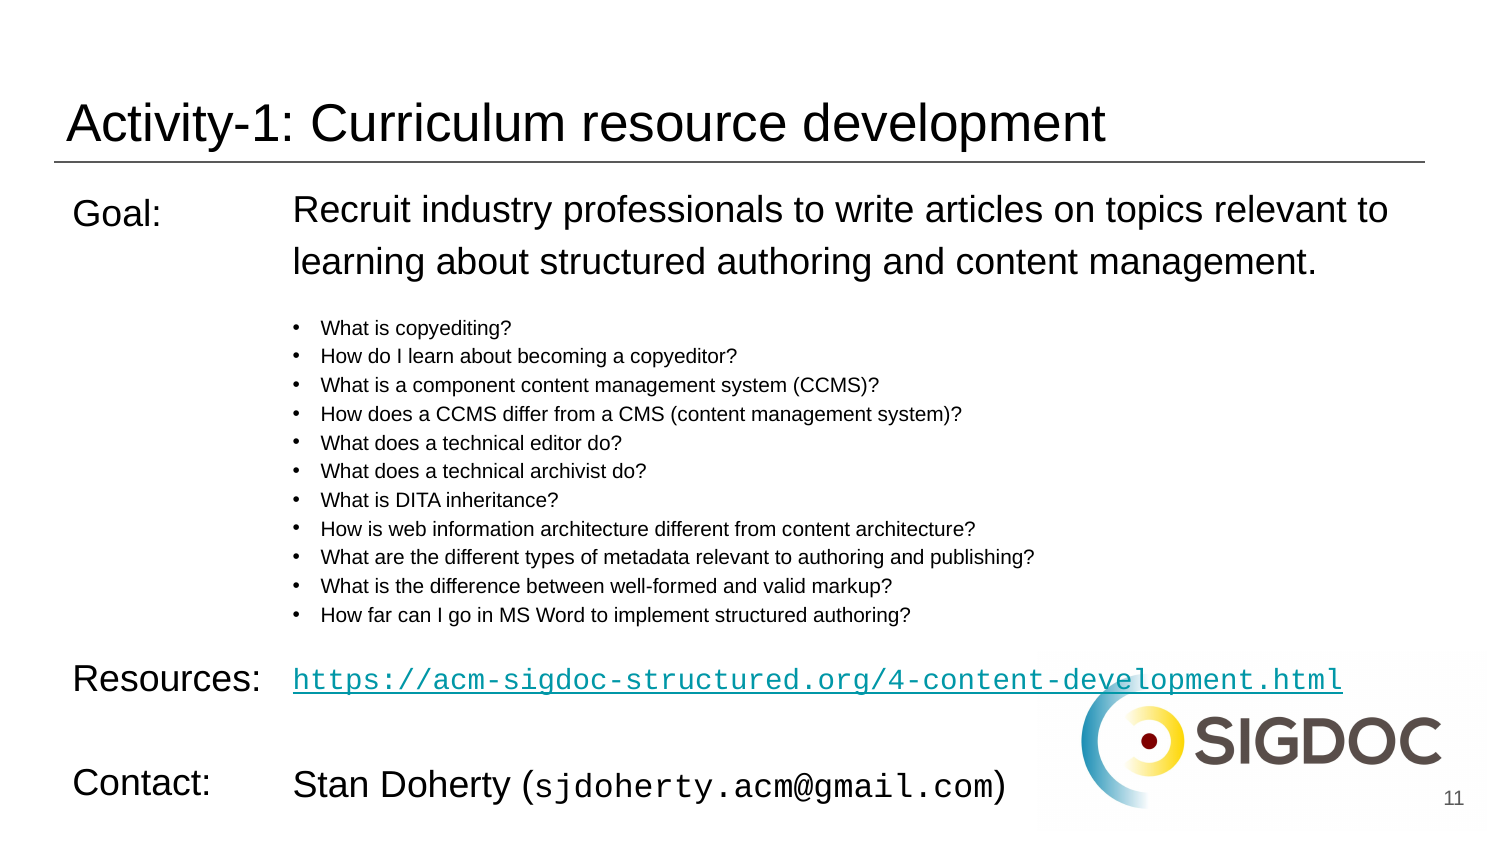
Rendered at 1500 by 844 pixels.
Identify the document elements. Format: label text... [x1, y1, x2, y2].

picture [1037, 651, 1487, 832]
list Goal: Resources: Contact: [57, 170, 404, 798]
title Activity-1: Curriculum resource development [51, 72, 1449, 167]
text_box Recruit industry professionals to write articles on topics relevant to learning about structured authoring and content management. What is copyediting? How do I learn about becoming a copyeditor? What is a component content management system (CCMS)? How does a CCMS differ from a CMS (content management system)? What does a technical editor do? What does a technical archivist do? What is DITA inheritance? How is web information architecture different from content architecture? What are the different types of metadata relevant to authoring and publishing? What is the difference between well-formed and valid markup? How far can I go in MS Word to implement structured authoring? https://acm-sigdoc-structured.org/4-content-development.html Stan Doherty (sjdoherty.acm@gmail.com) [277, 163, 1443, 794]
